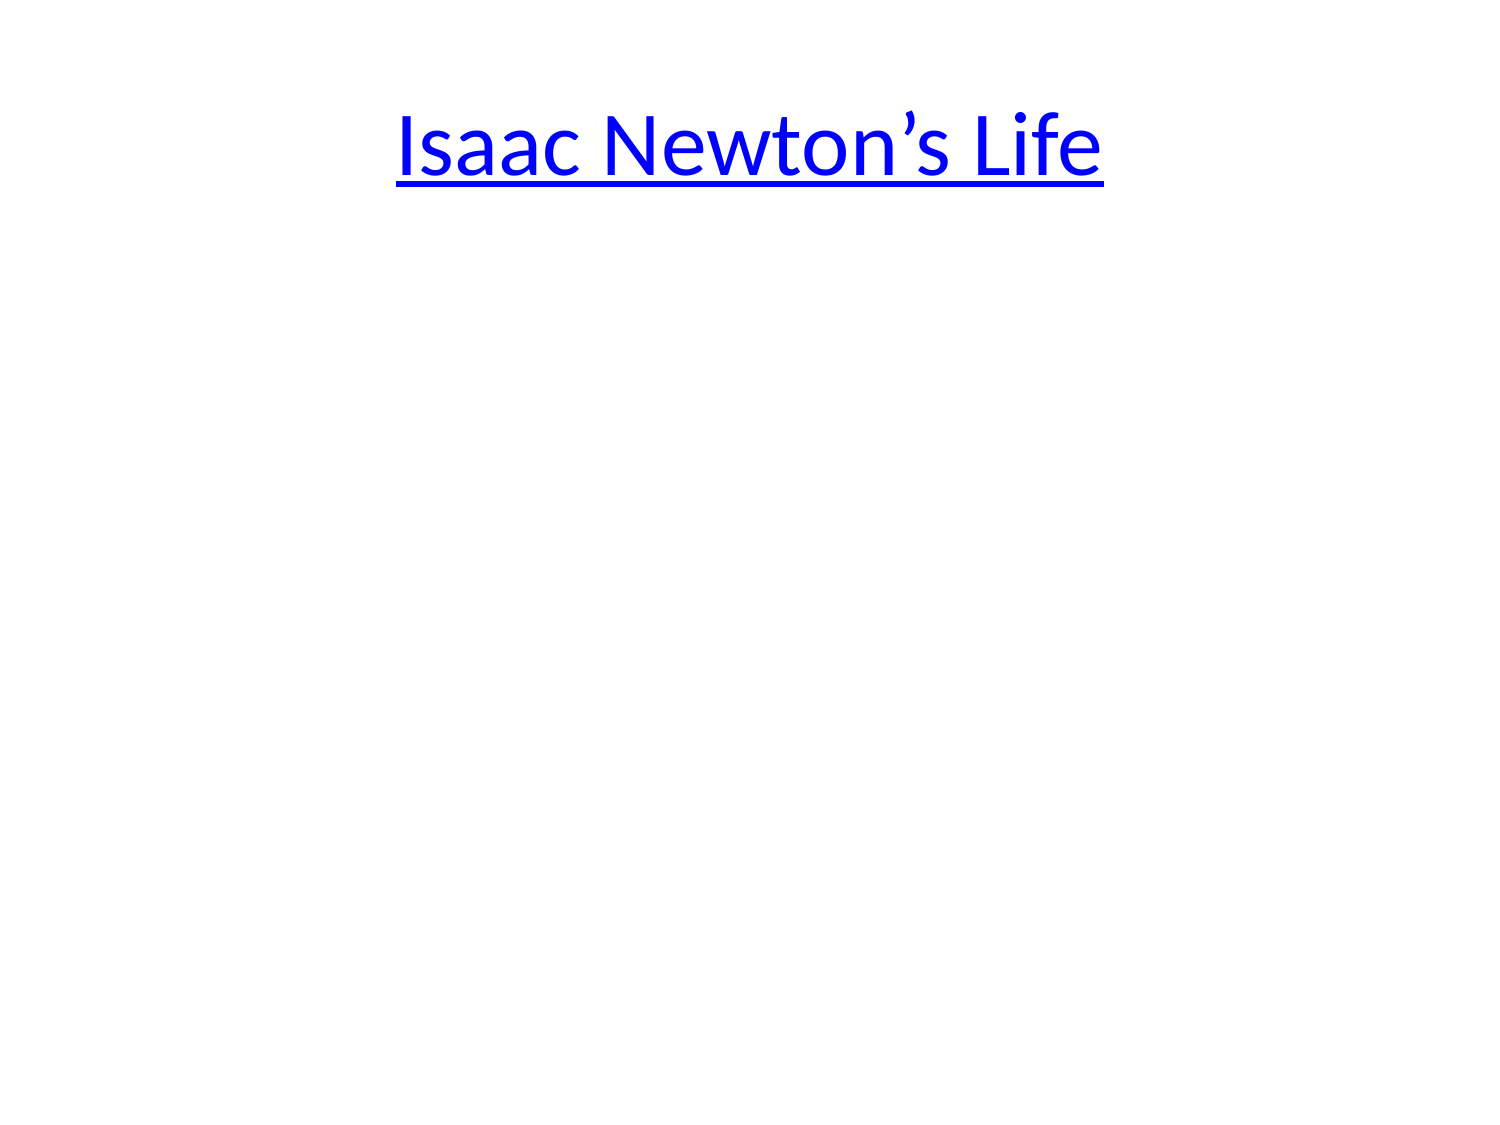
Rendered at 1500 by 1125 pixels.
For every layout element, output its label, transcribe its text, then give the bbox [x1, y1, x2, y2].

title Isaac Newton’s Life [75, 45, 1425, 233]
